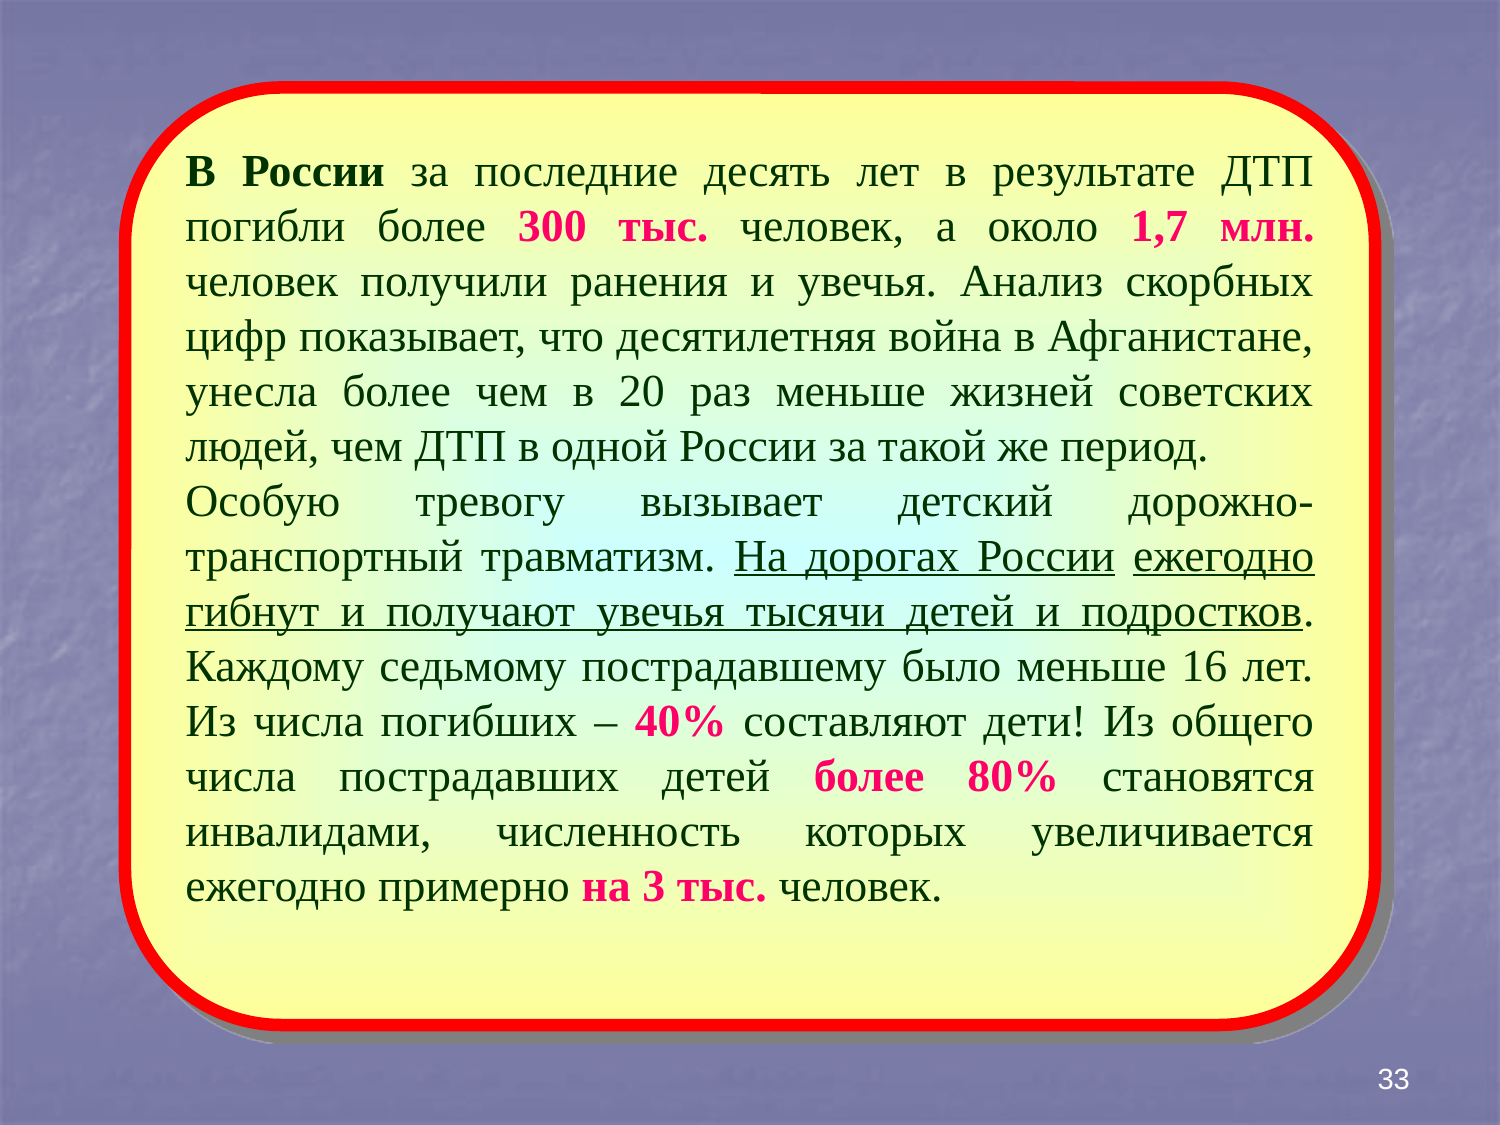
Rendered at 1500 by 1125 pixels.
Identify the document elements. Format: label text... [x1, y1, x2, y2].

slide_number 33 [1074, 1024, 1426, 1103]
text_box В России за последние десять лет в результате ДТП погибли более 300 тыс. человек, а около 1,7 млн. человек получили ранения и увечья. Анализ скорбных цифр показывает, что десятилетняя война в Афганистане, унесла более чем в 20 раз меньше жизней советских людей, чем ДТП в одной России за такой же период. Особую тревогу вызывает детский дорожно-транспортный травматизм. На дорогах России ежегодно гибнут и получают увечья тысячи детей и подростков. Каждому седьмому пострадавшему было меньше 16 лет. Из числа погибших – 40% составляют дети! Из общего числа пострадавших детей более 80% становятся инвалидами, численность которых увеличивается ежегодно примерно на 3 тыс. человек. [124, 87, 1376, 1026]
